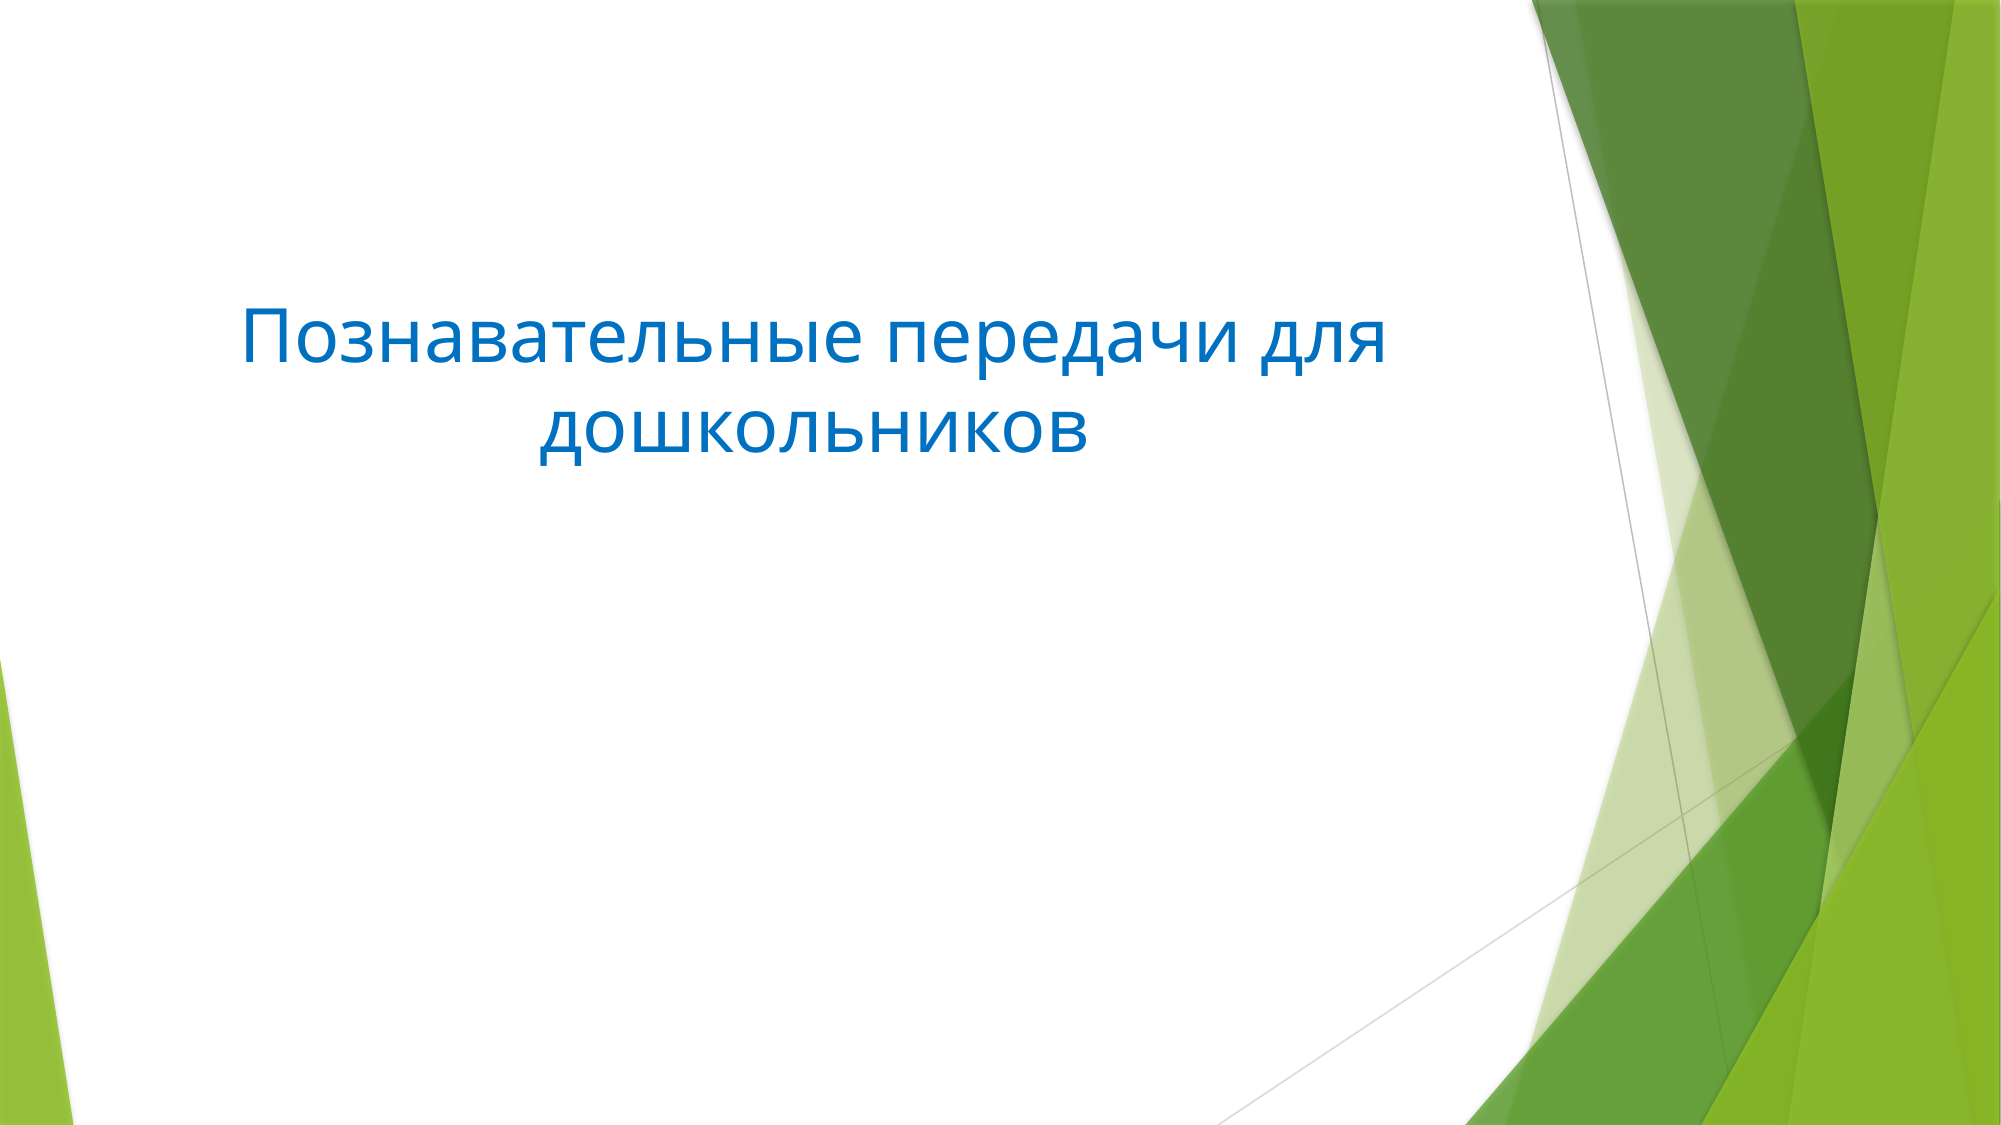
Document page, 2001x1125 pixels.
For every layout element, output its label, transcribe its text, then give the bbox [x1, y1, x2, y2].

title Познавательные передачи для дошкольников [108, 99, 1522, 657]
